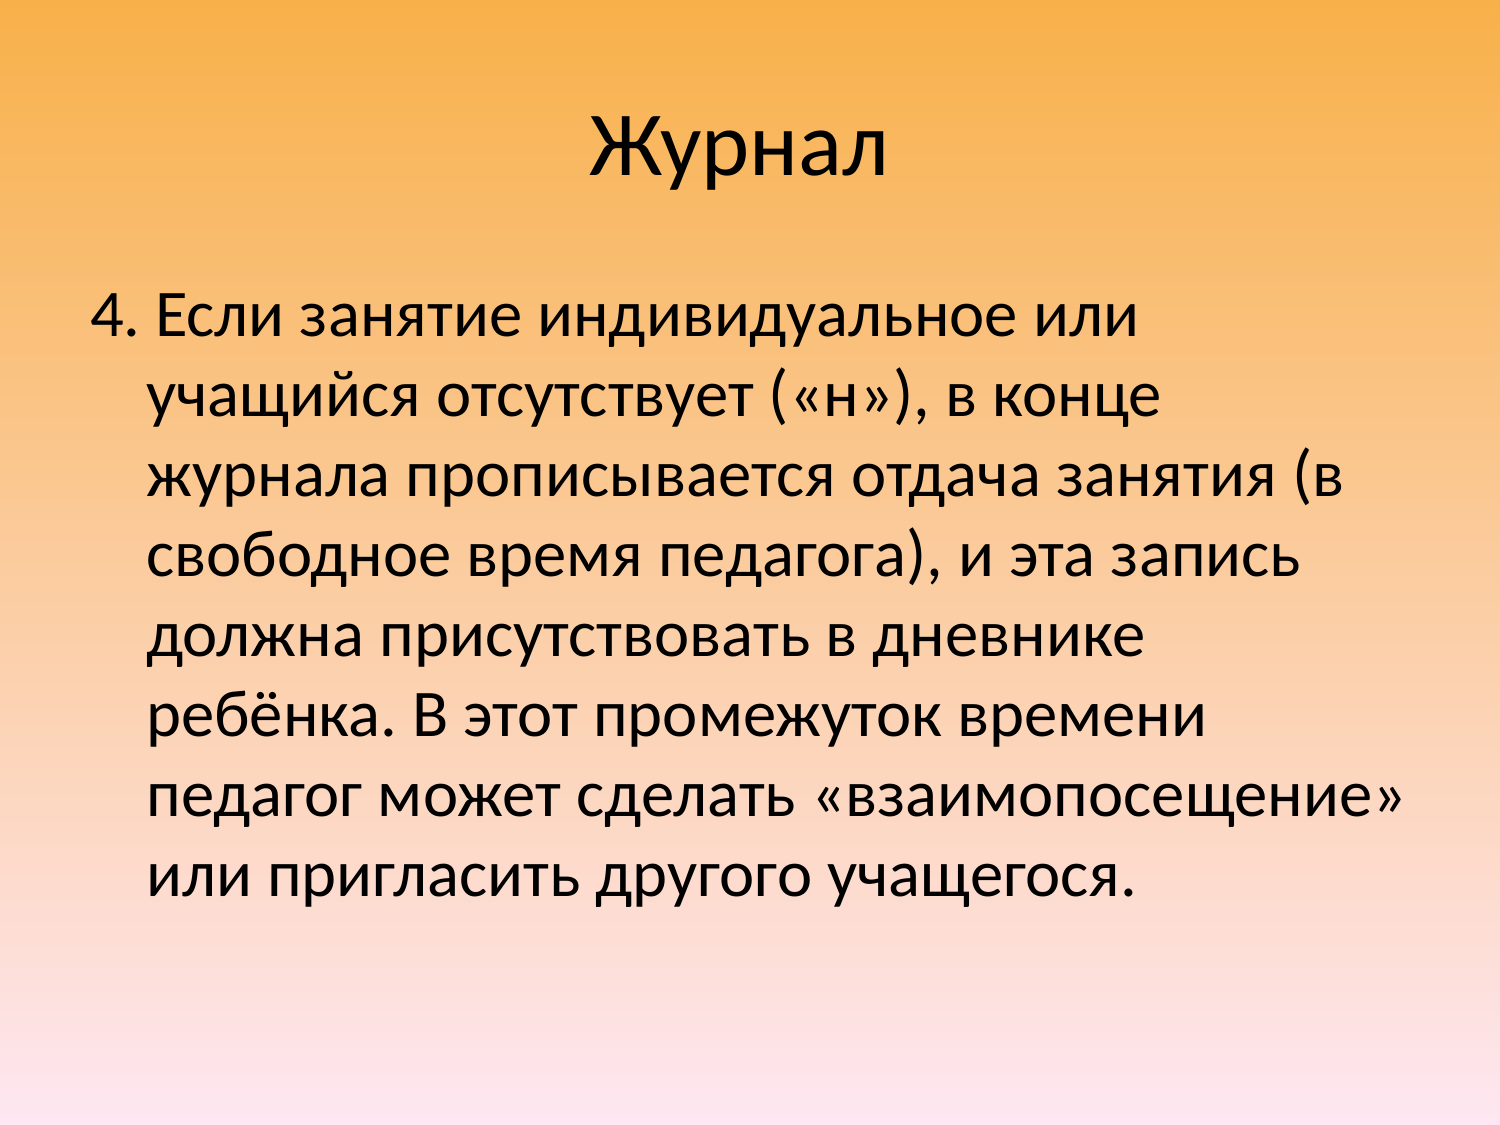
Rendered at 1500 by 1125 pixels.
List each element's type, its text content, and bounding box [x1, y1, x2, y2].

list 4. Если занятие индивидуальное или учащийся отсутствует («н»), в конце журнала прописывается отдача занятия (в свободное время педагога), и эта запись должна присутствовать в дневнике ребёнка. В этот промежуток времени педагог может сделать «взаимопосещение» или пригласить другого учащегося. [75, 262, 1425, 1005]
title Журнал [75, 45, 1425, 233]
